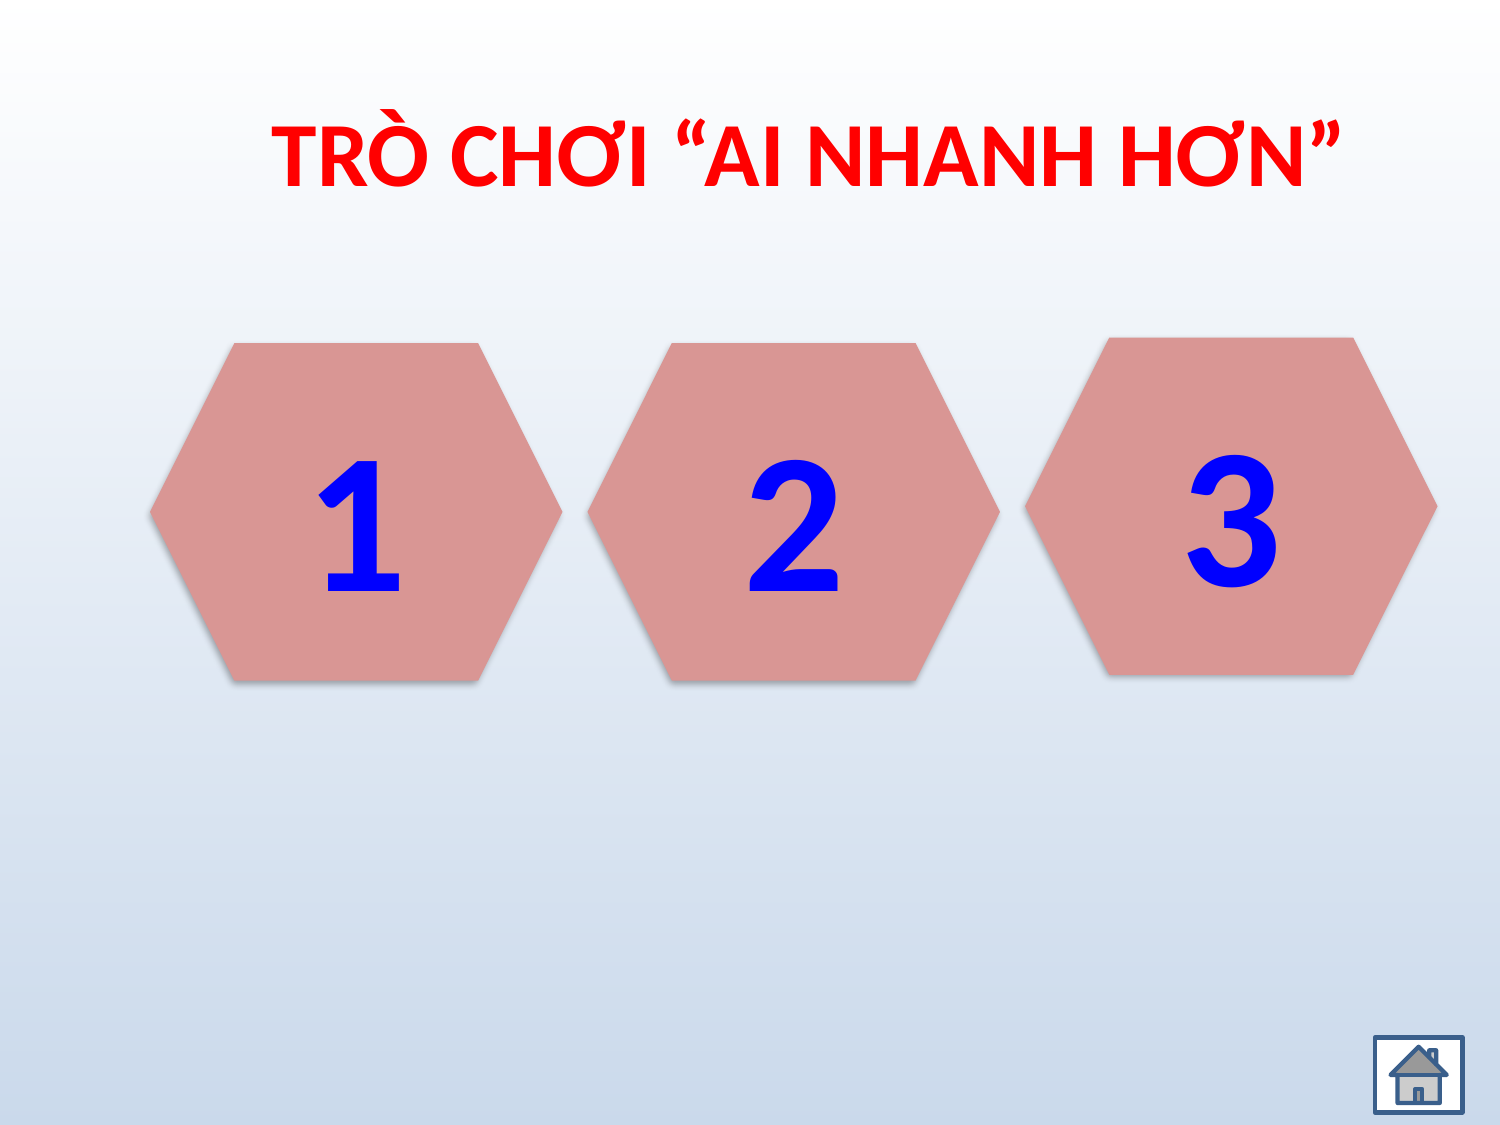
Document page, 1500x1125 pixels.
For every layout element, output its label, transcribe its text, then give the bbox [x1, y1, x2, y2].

text_box [1373, 1035, 1465, 1115]
text_box TRÒ CHƠI “AI NHANH HƠN” [124, 87, 1495, 213]
text_box 2 [585, 341, 1002, 683]
text_box 1 [148, 341, 565, 683]
text_box 3 [1023, 335, 1440, 678]
